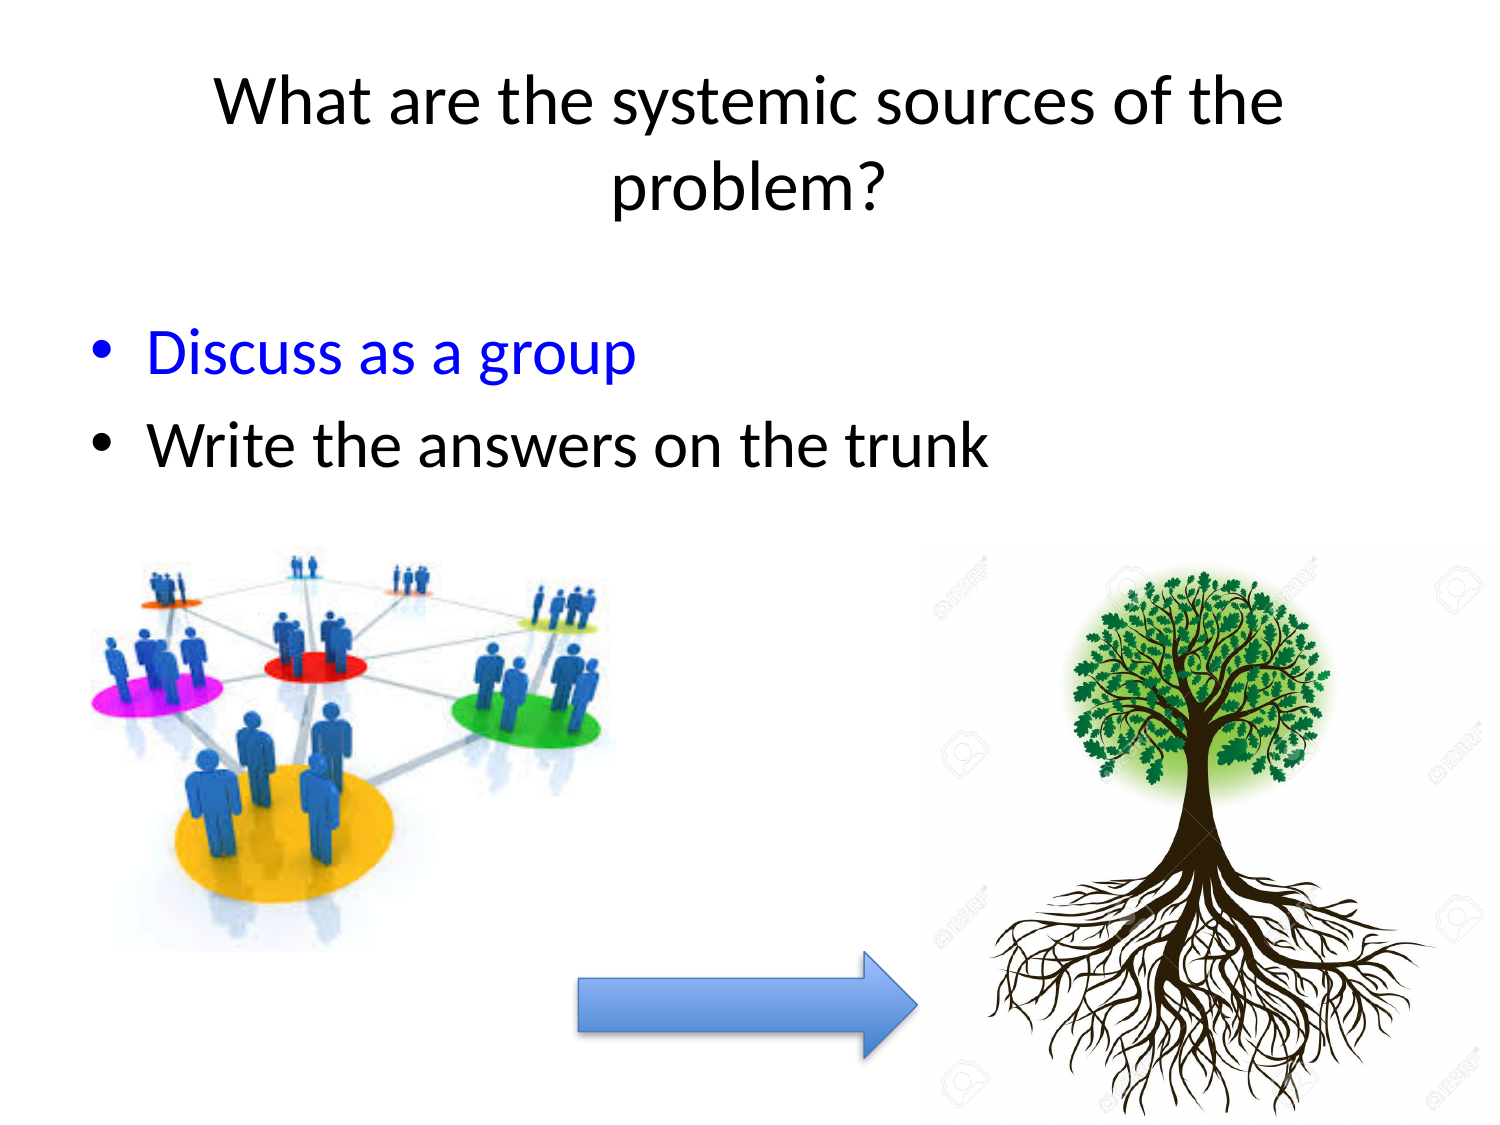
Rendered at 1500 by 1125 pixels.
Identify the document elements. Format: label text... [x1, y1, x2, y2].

picture [917, 542, 1500, 1125]
title What are the systemic sources of the problem? [75, 45, 1425, 233]
list Discuss as a group Write the answers on the trunk [75, 300, 1425, 1005]
text_box [577, 950, 912, 1059]
picture [74, 546, 616, 952]
